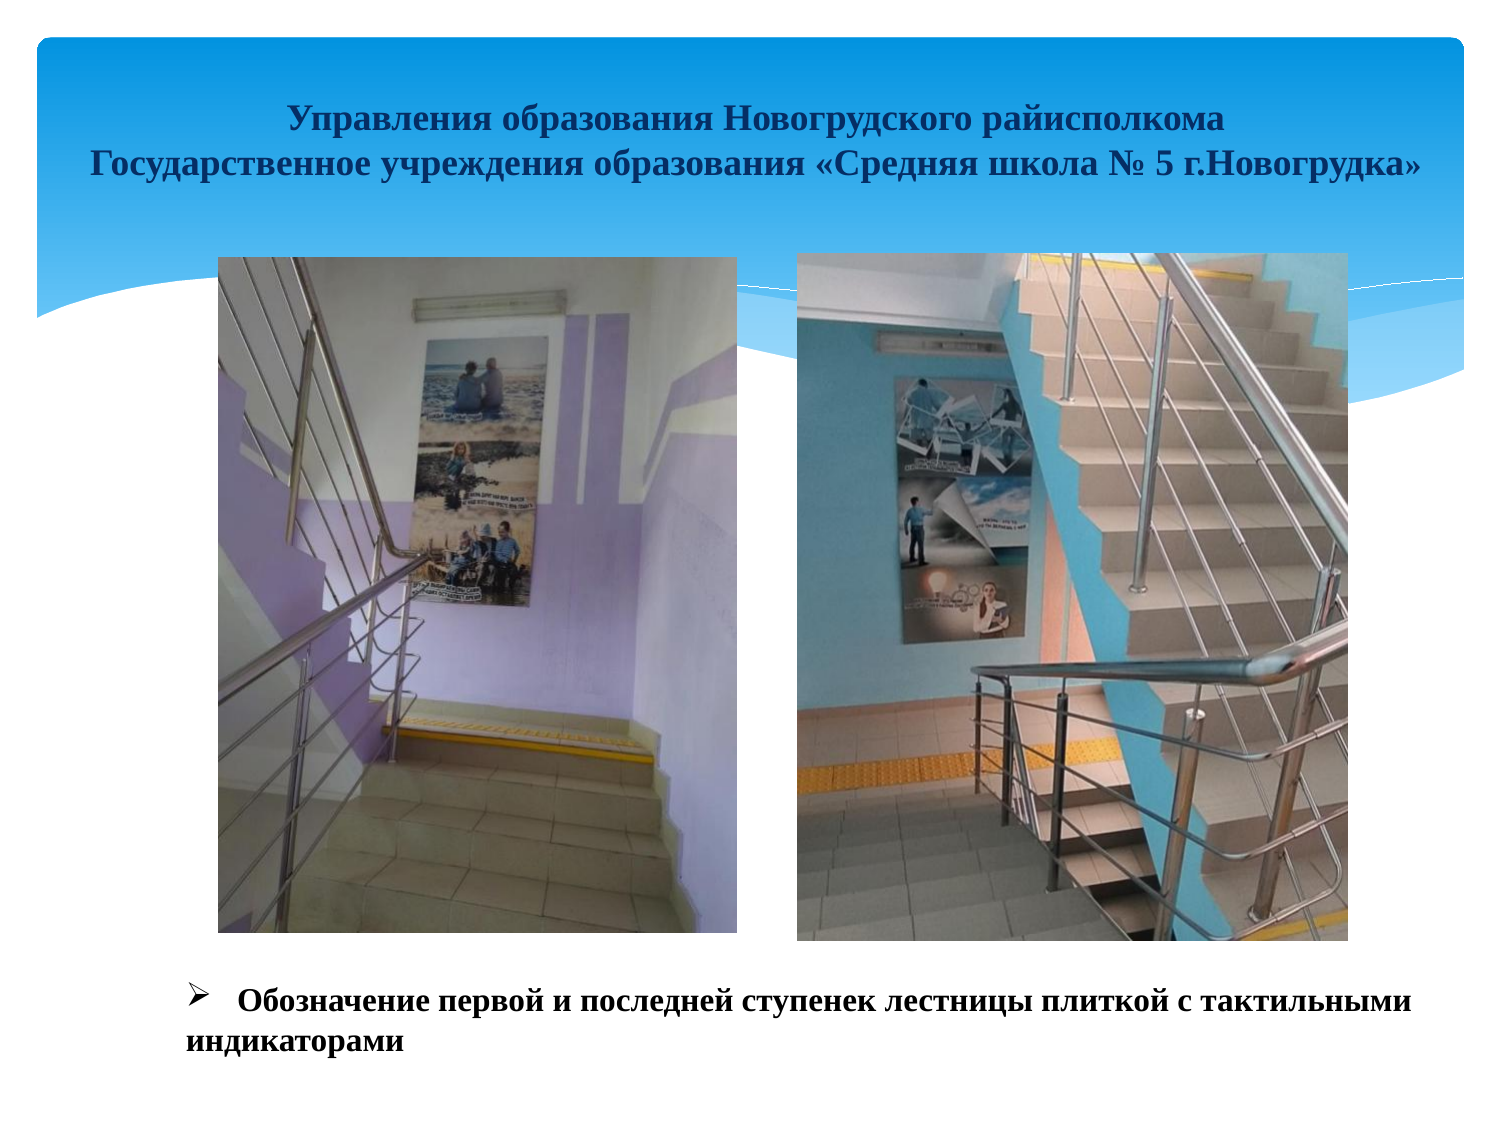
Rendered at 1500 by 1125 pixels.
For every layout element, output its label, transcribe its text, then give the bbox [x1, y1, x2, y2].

text_box Обозначение первой и последней ступенек лестницы плиткой с тактильными индикаторами [171, 970, 1465, 1066]
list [218, 257, 737, 933]
picture [796, 253, 1348, 942]
title Управления образования Новогрудского райисполкома Государственное учреждения образования «Средняя школа № 5 г.Новогрудка» [53, 55, 1459, 220]
